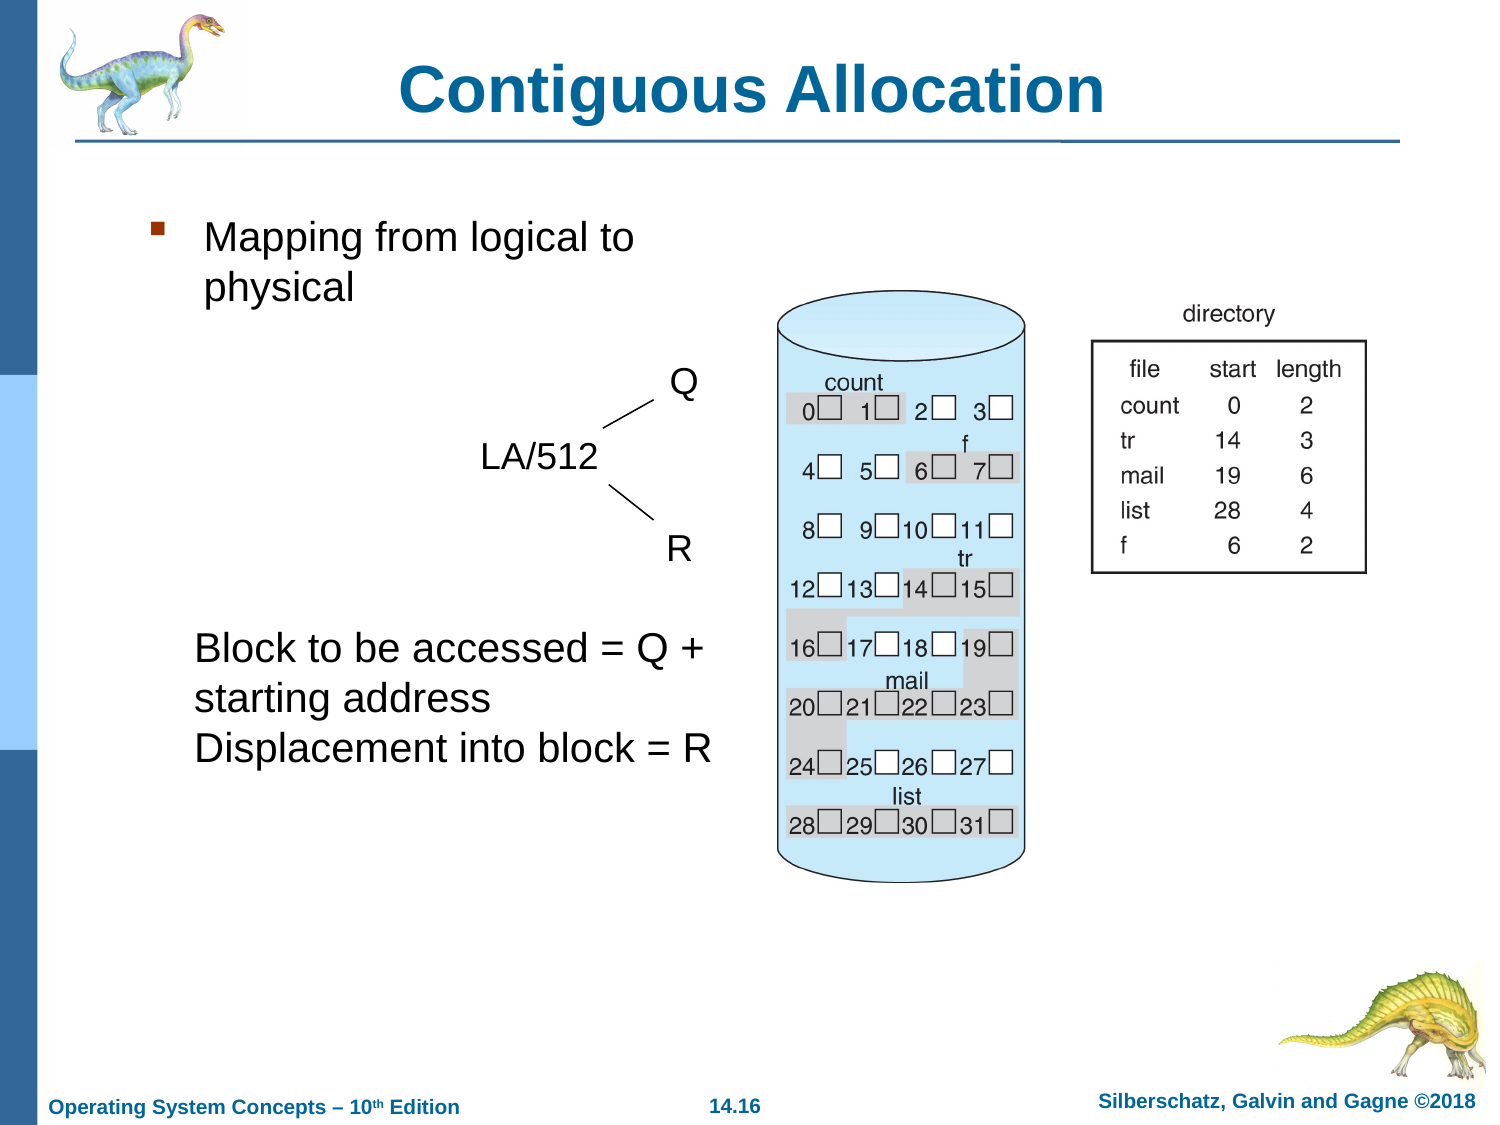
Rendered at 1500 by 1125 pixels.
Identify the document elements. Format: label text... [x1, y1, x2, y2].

text_box Block to be accessed = Q + starting address Displacement into block = R [104, 613, 768, 749]
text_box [435, 348, 751, 577]
list Mapping from logical to physical [132, 749, 763, 789]
picture [777, 290, 1367, 883]
picture [1275, 959, 1486, 1090]
picture [46, 0, 243, 149]
title Contiguous Allocation [77, 38, 1428, 134]
list Mapping from logical to physical [132, 202, 763, 613]
